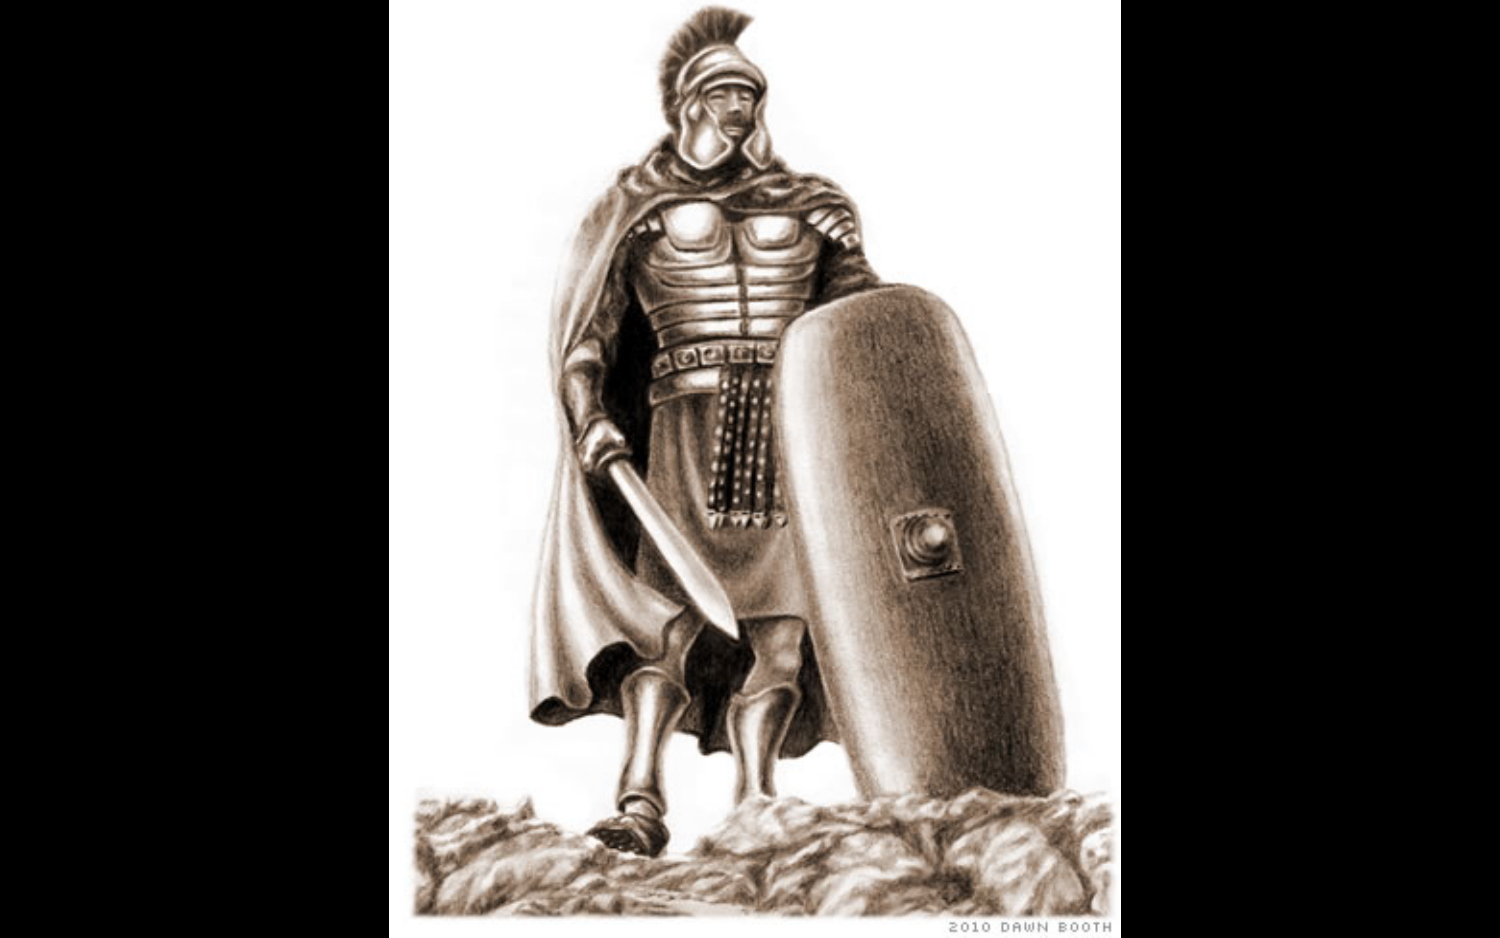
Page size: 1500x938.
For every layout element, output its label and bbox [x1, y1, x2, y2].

picture [389, 0, 1121, 938]
